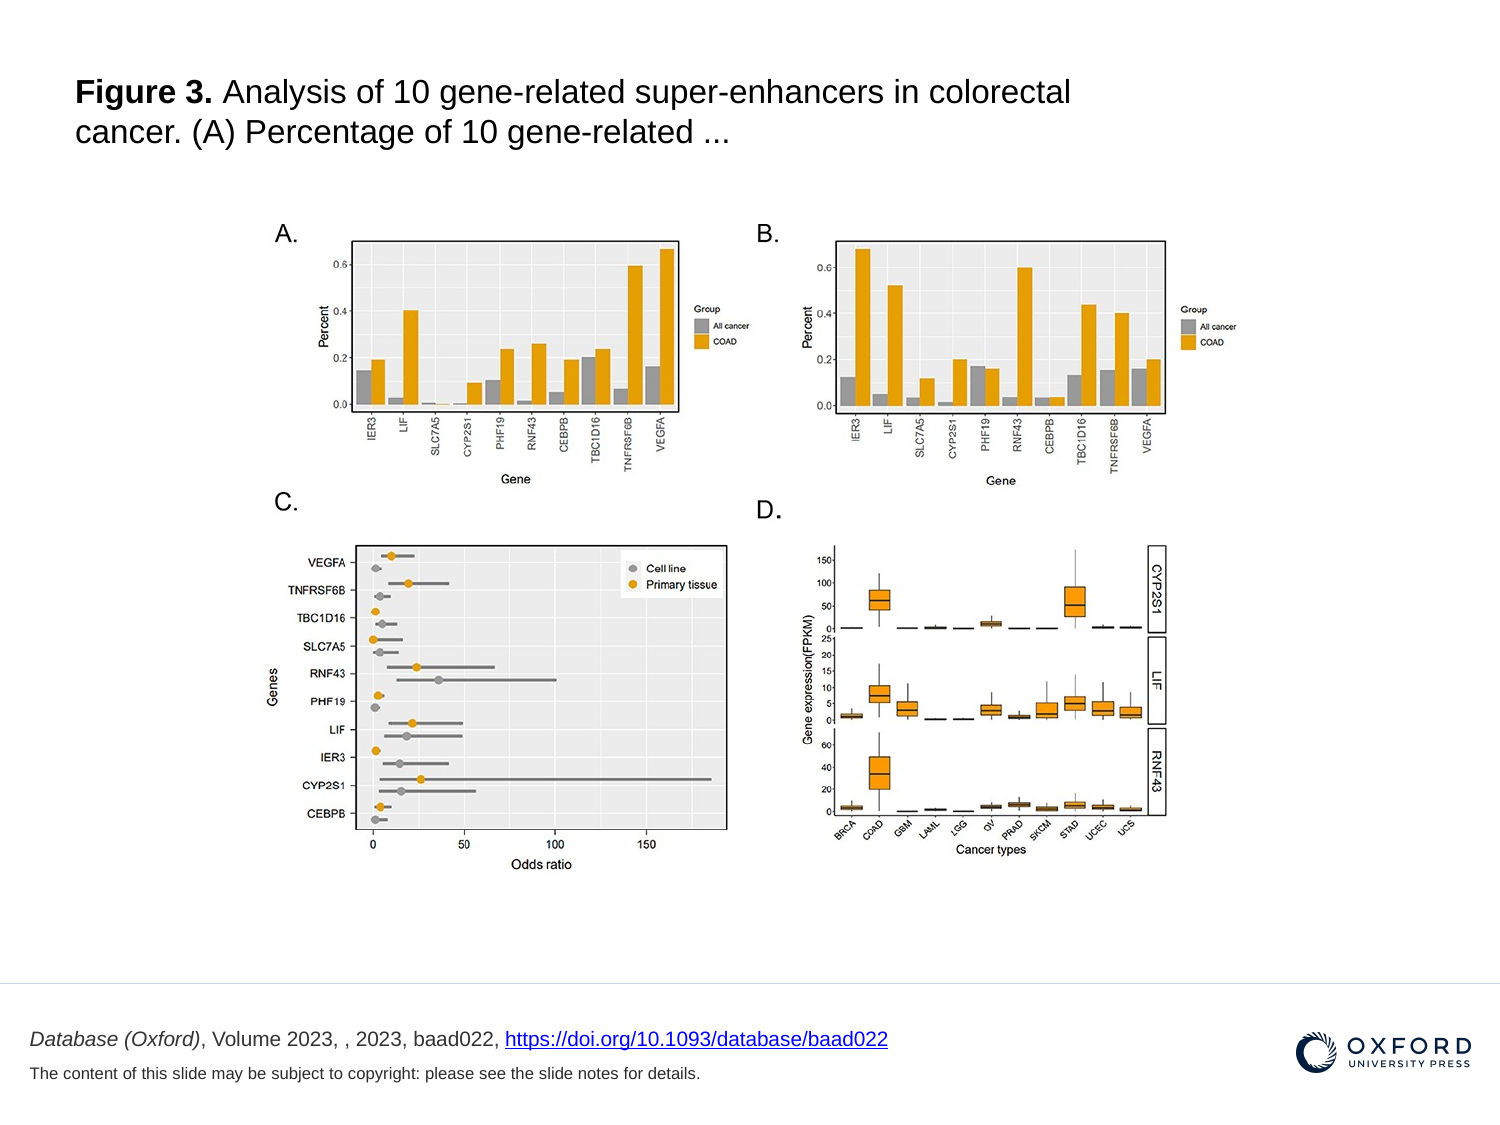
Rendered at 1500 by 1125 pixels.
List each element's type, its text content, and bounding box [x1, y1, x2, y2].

footer Database (Oxford), Volume 2023, , 2023, baad022, https://doi.org/10.1093/database/baad022 The content of this slide may be subject to copyright: please see the slide notes for details. [0, 983, 1260, 1125]
picture [1296, 1032, 1471, 1073]
title Figure 3. Analysis of 10 gene-related super-enhancers in colorectal cancer. (A) Percentage of 10 gene-related ... [75, 69, 1078, 171]
picture [262, 224, 1238, 873]
